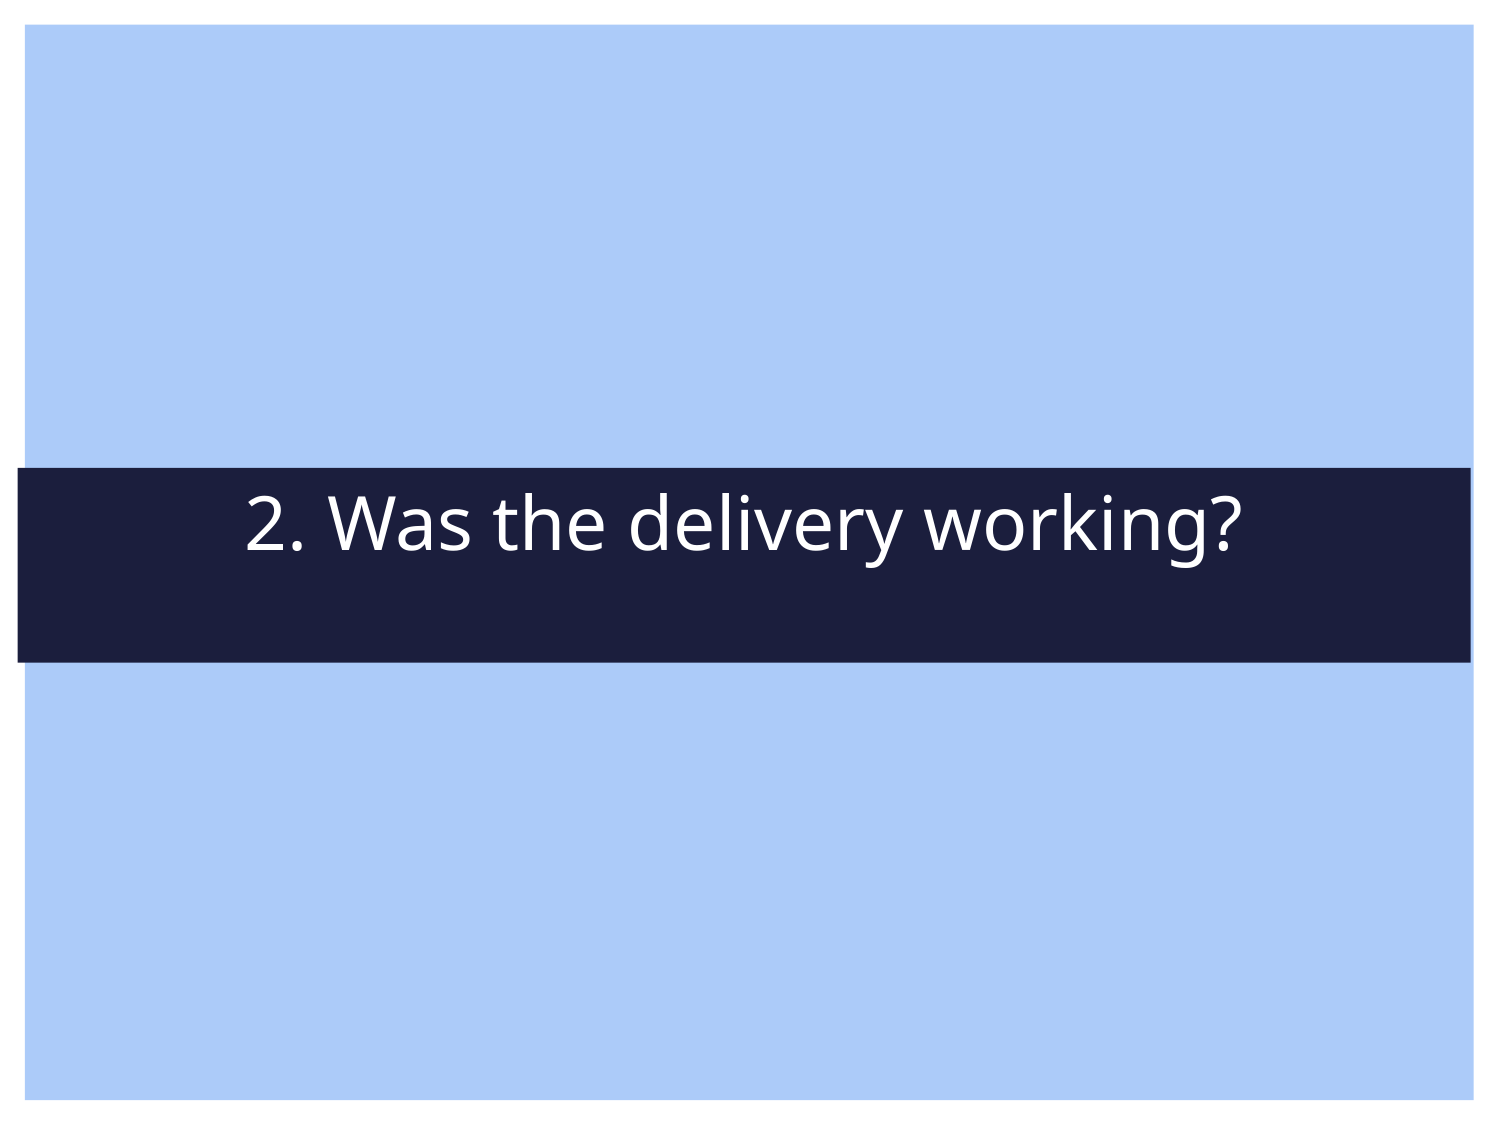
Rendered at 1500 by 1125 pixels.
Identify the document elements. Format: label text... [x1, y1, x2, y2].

text_box 2. Was the delivery working? [17, 467, 1471, 663]
